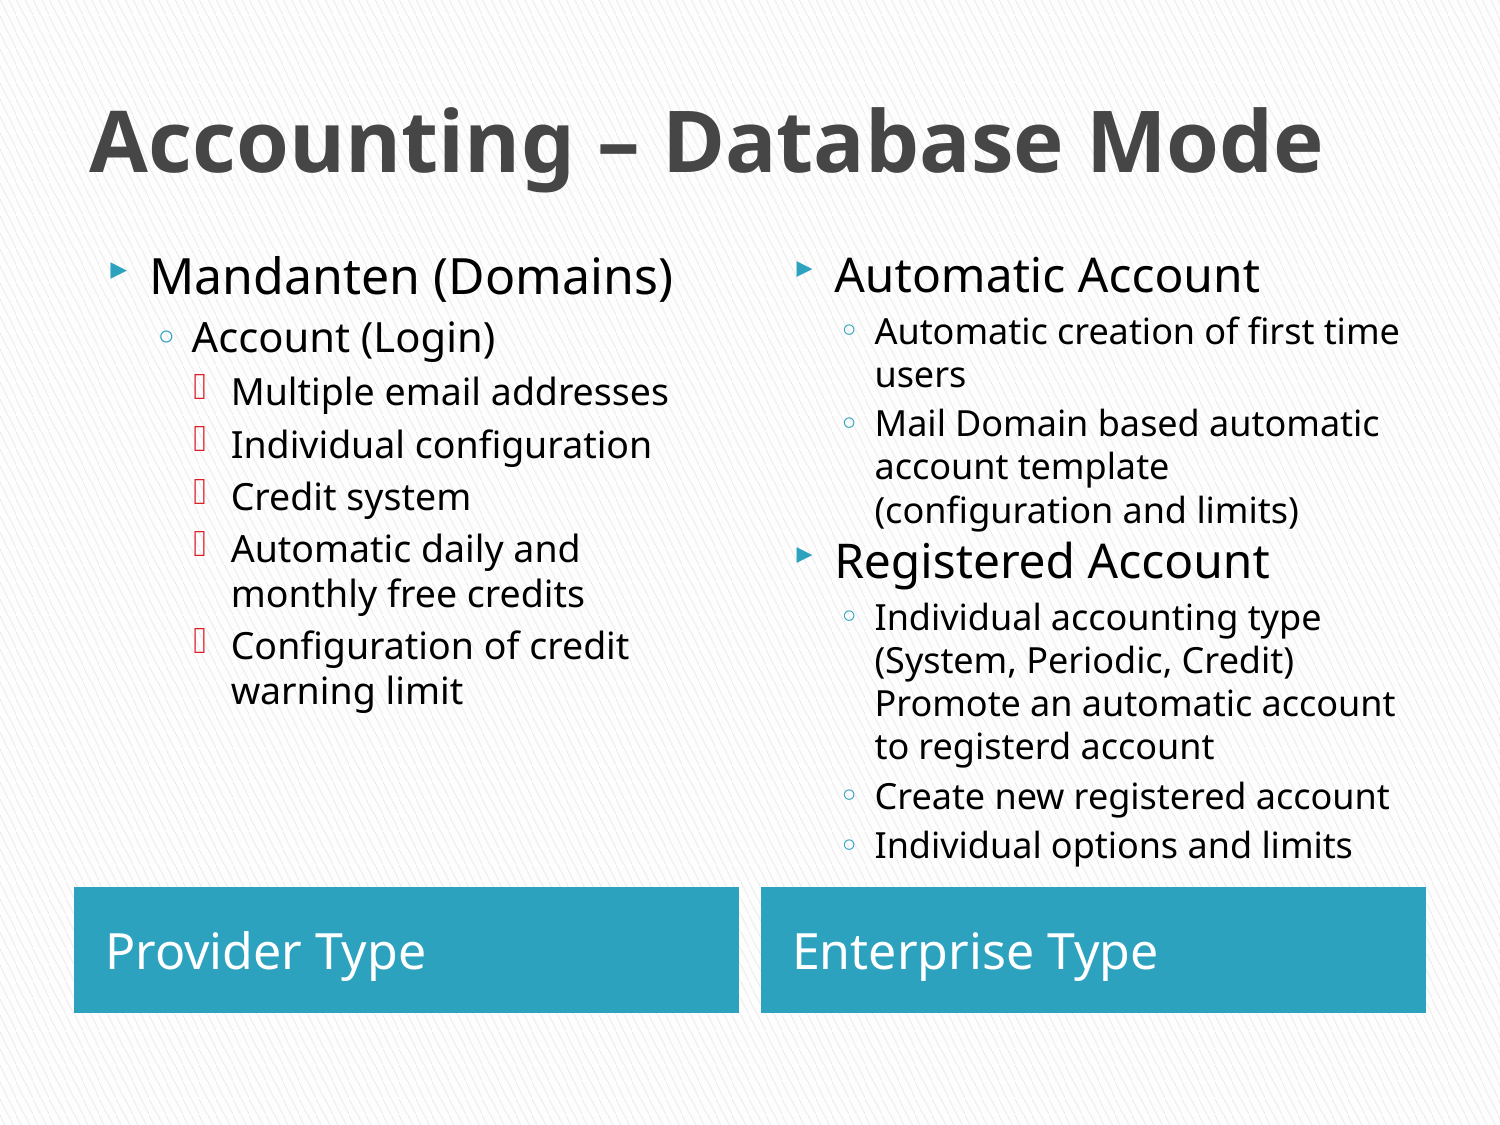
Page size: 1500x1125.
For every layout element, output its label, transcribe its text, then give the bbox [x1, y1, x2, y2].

list Automatic Account Automatic creation of first time users Mail Domain based automatic account template (configuration and limits) Registered Account Individual accounting type (System, Periodic, Credit) Promote an automatic account to registerd account Create new registered account Individual options and limits [761, 236, 1425, 884]
list Enterprise Type [761, 887, 1426, 1013]
list Mandanten (Domains) Account (Login) Multiple email addresses Individual configuration Credit system Automatic daily and monthly free credits Configuration of credit warning limit [75, 236, 738, 884]
title Accounting – Database Mode [75, 44, 1425, 233]
list Provider Type [74, 887, 739, 1013]
